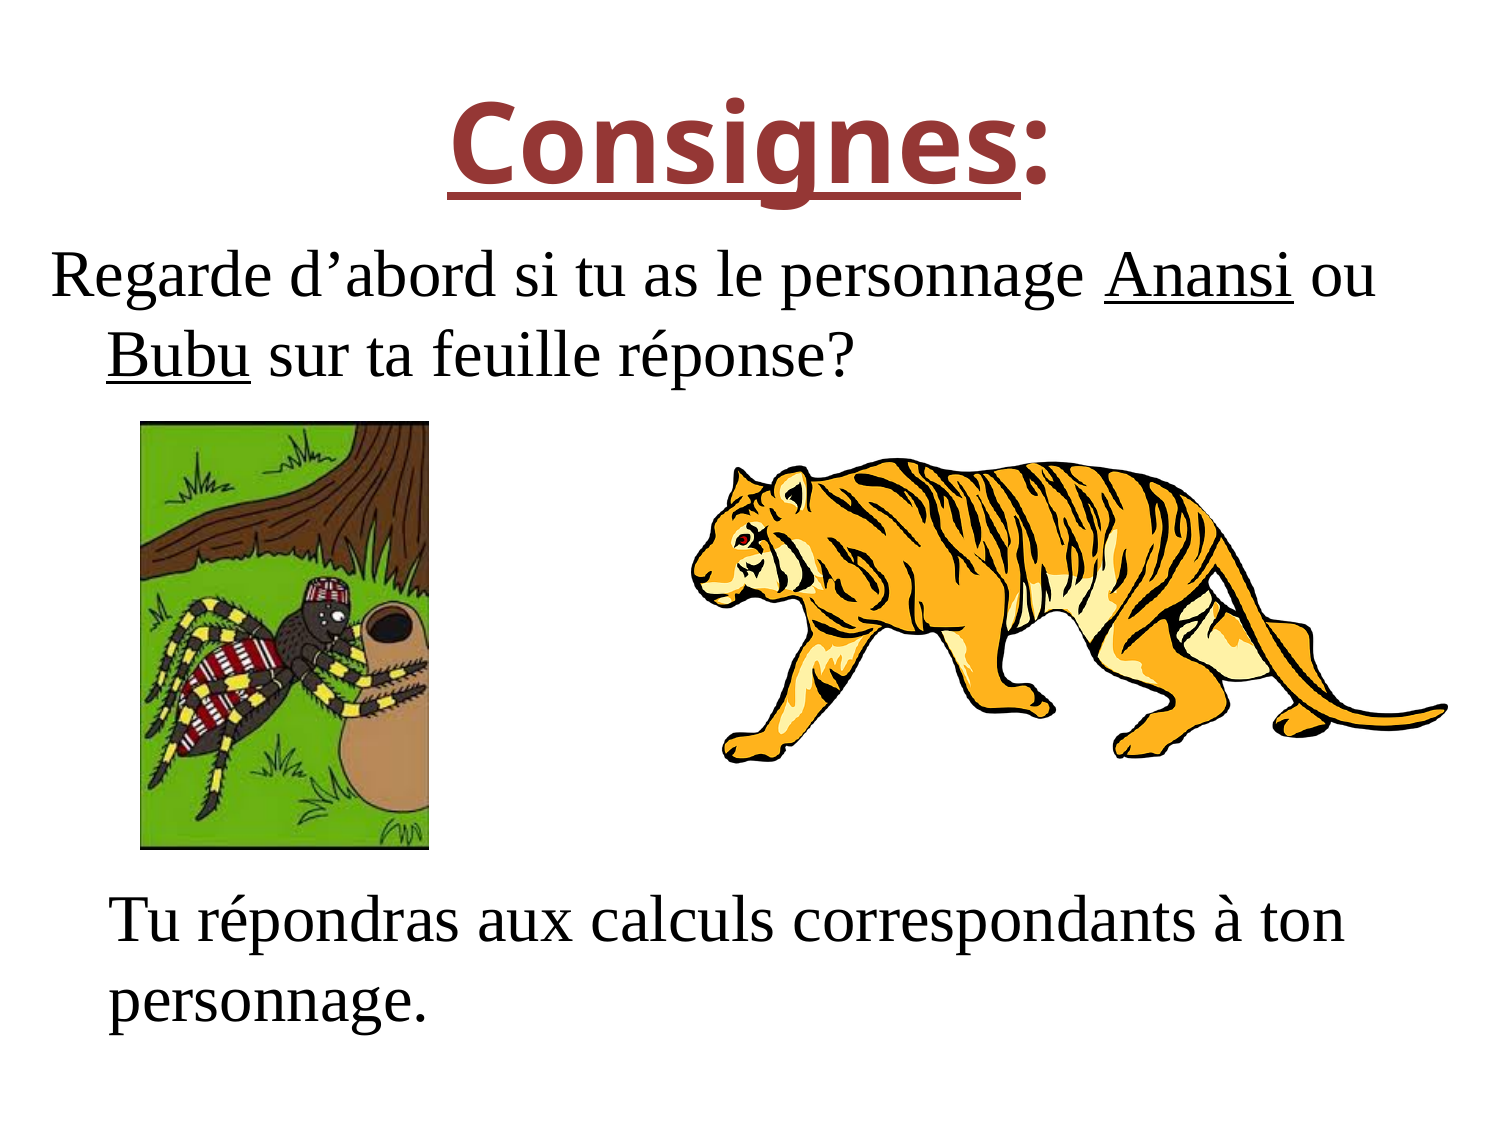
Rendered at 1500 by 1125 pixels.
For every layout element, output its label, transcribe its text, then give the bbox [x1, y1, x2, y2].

text_box Tu répondras aux calculs correspondants à ton personnage. [93, 867, 1395, 1042]
title Consignes: [75, 45, 1425, 222]
list Regarde d’abord si tu as le personnage Anansi ou Bubu sur ta feuille réponse? [35, 222, 1500, 428]
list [691, 421, 1448, 800]
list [140, 421, 429, 851]
